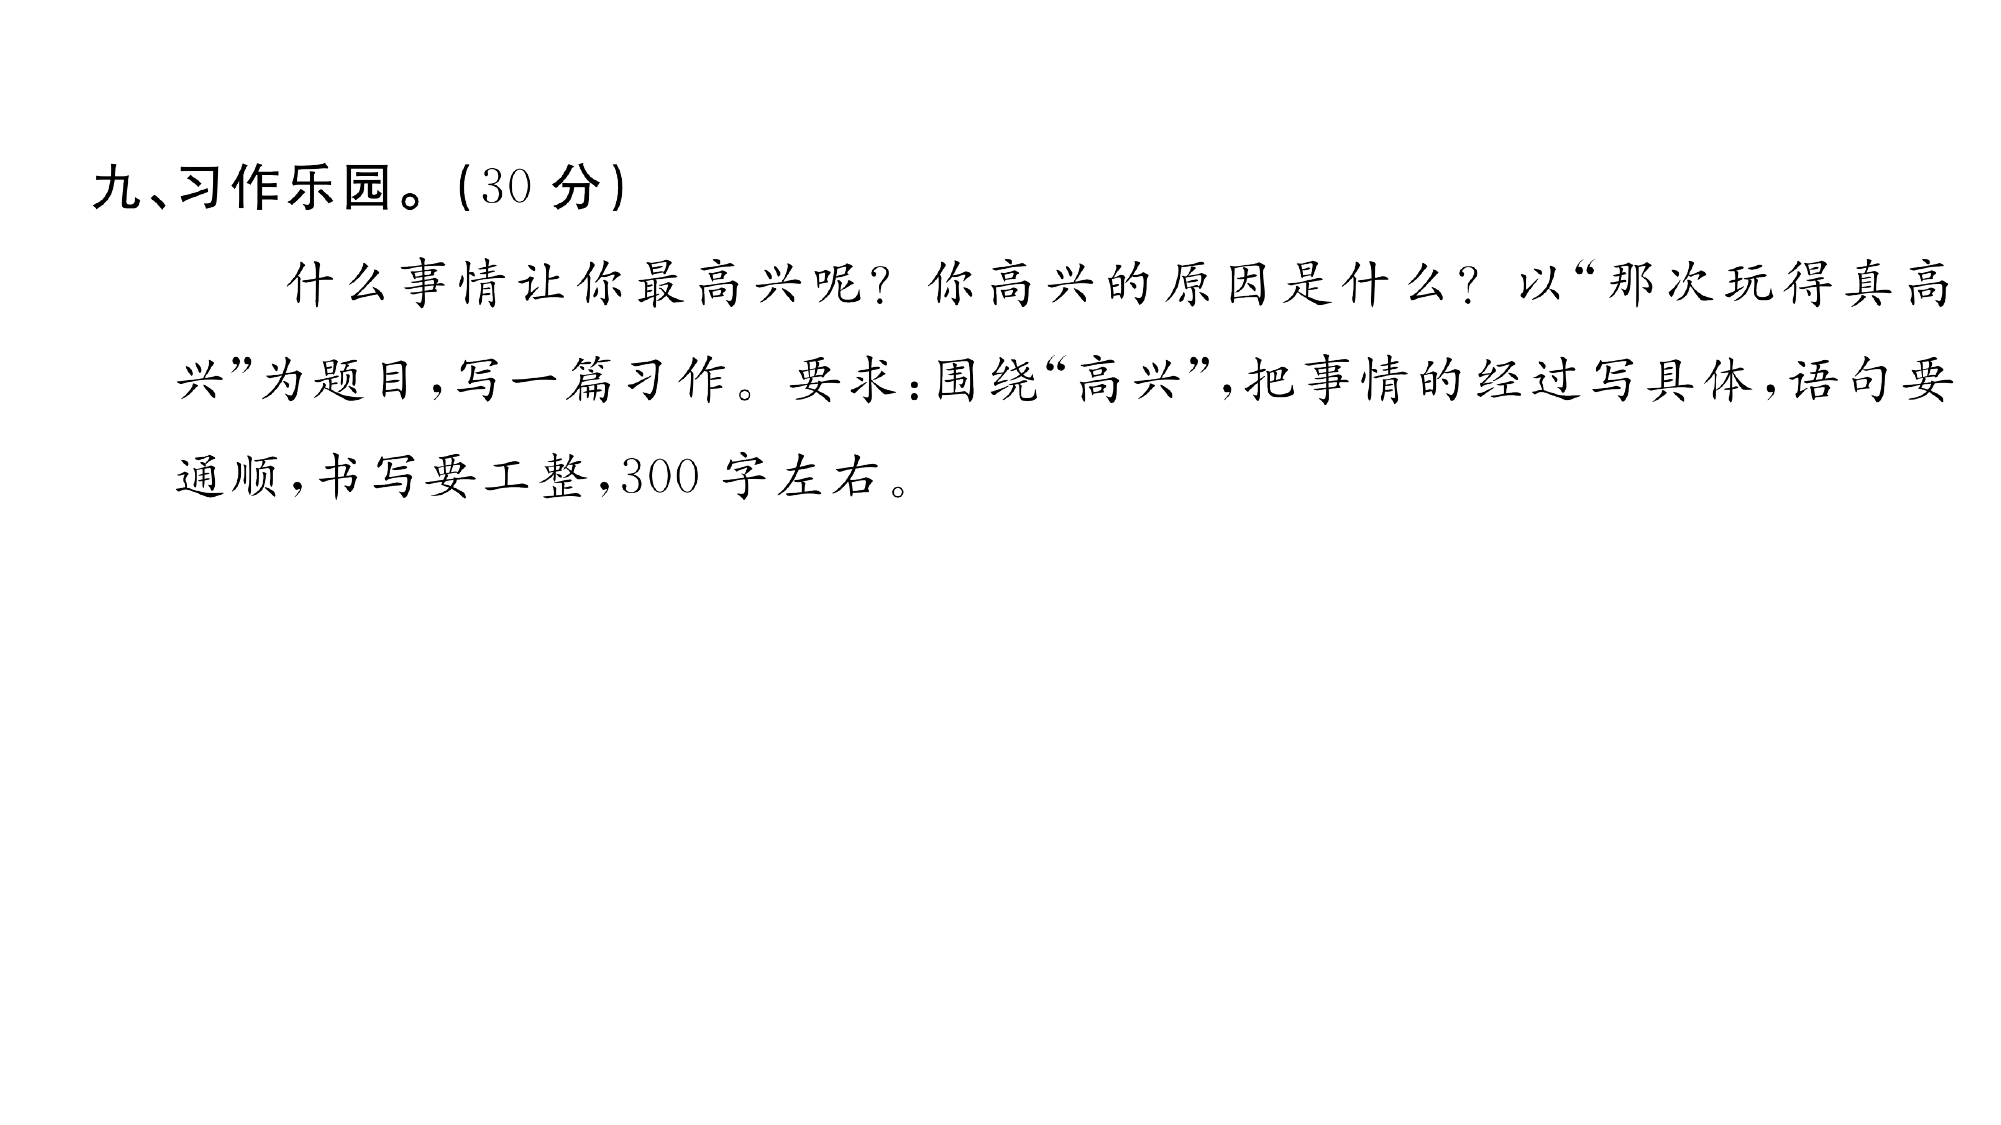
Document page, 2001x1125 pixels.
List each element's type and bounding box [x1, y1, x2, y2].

picture [87, 117, 1979, 527]
